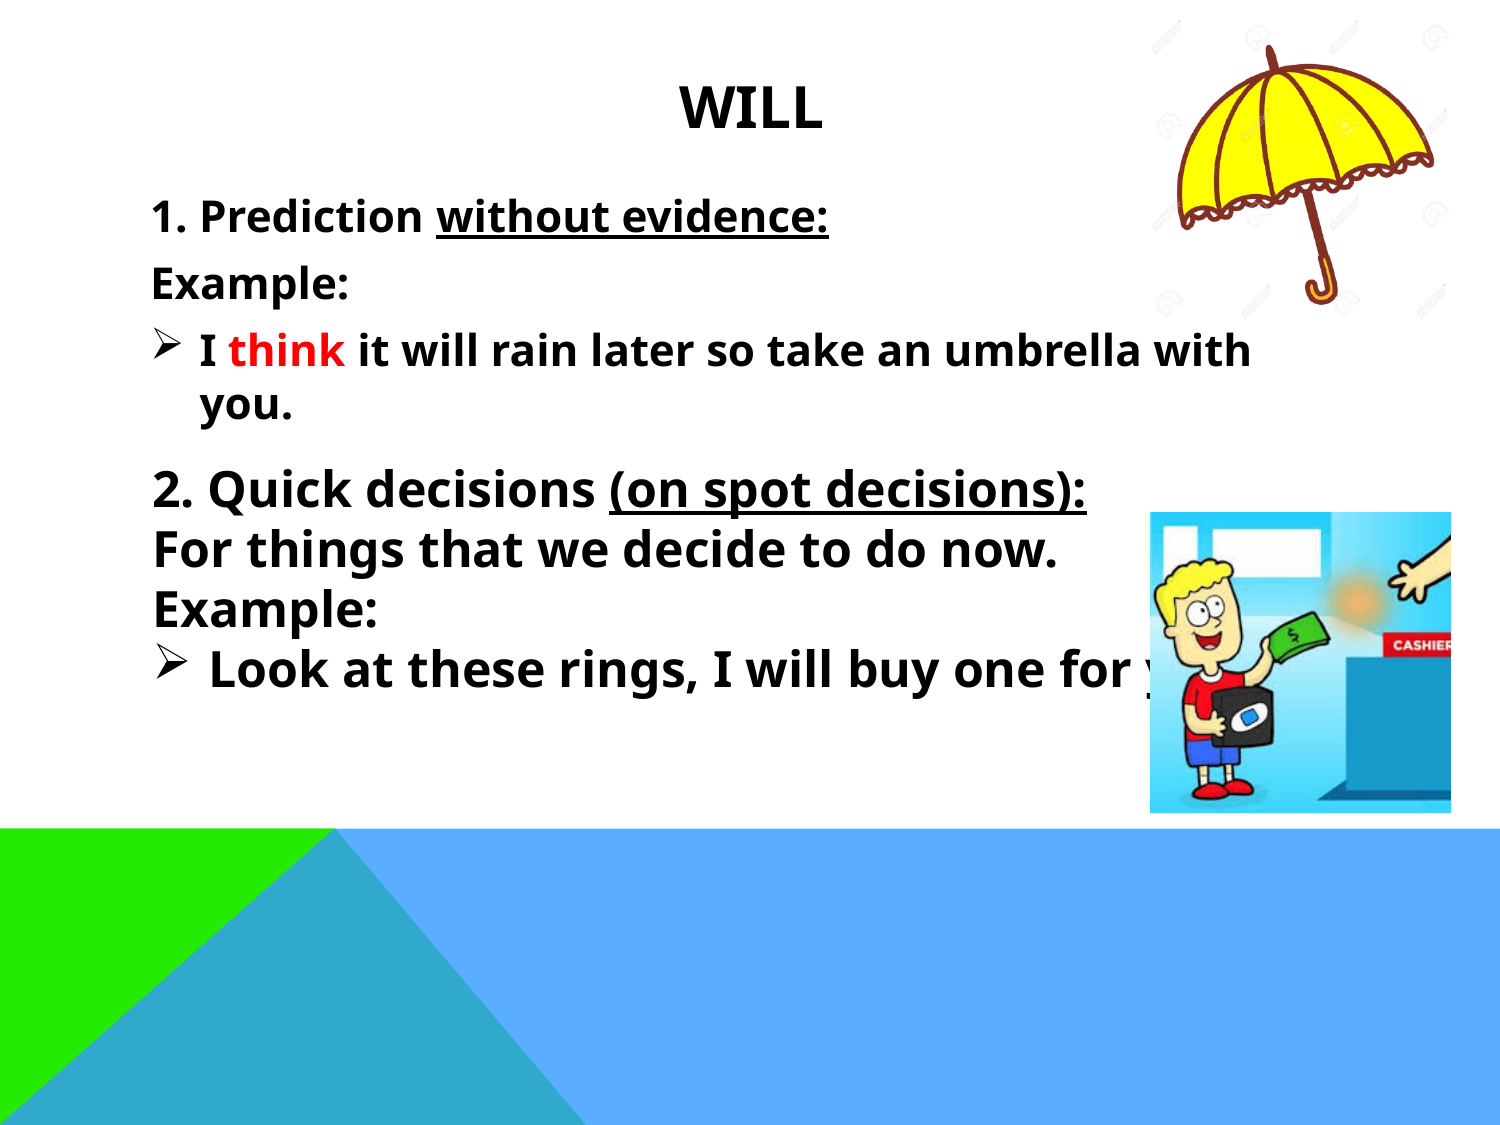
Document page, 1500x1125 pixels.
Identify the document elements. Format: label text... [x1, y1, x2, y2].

title Will [135, 60, 1138, 150]
text_box 2. Quick decisions (on spot decisions): For things that we decide to do now. Example: Look at these rings, I will buy one for you. [137, 449, 1300, 705]
list 1. Prediction without evidence: Example: I think it will rain later so take an umbrella with you. [135, 180, 1369, 438]
picture [1143, 12, 1457, 326]
picture [1149, 512, 1451, 813]
